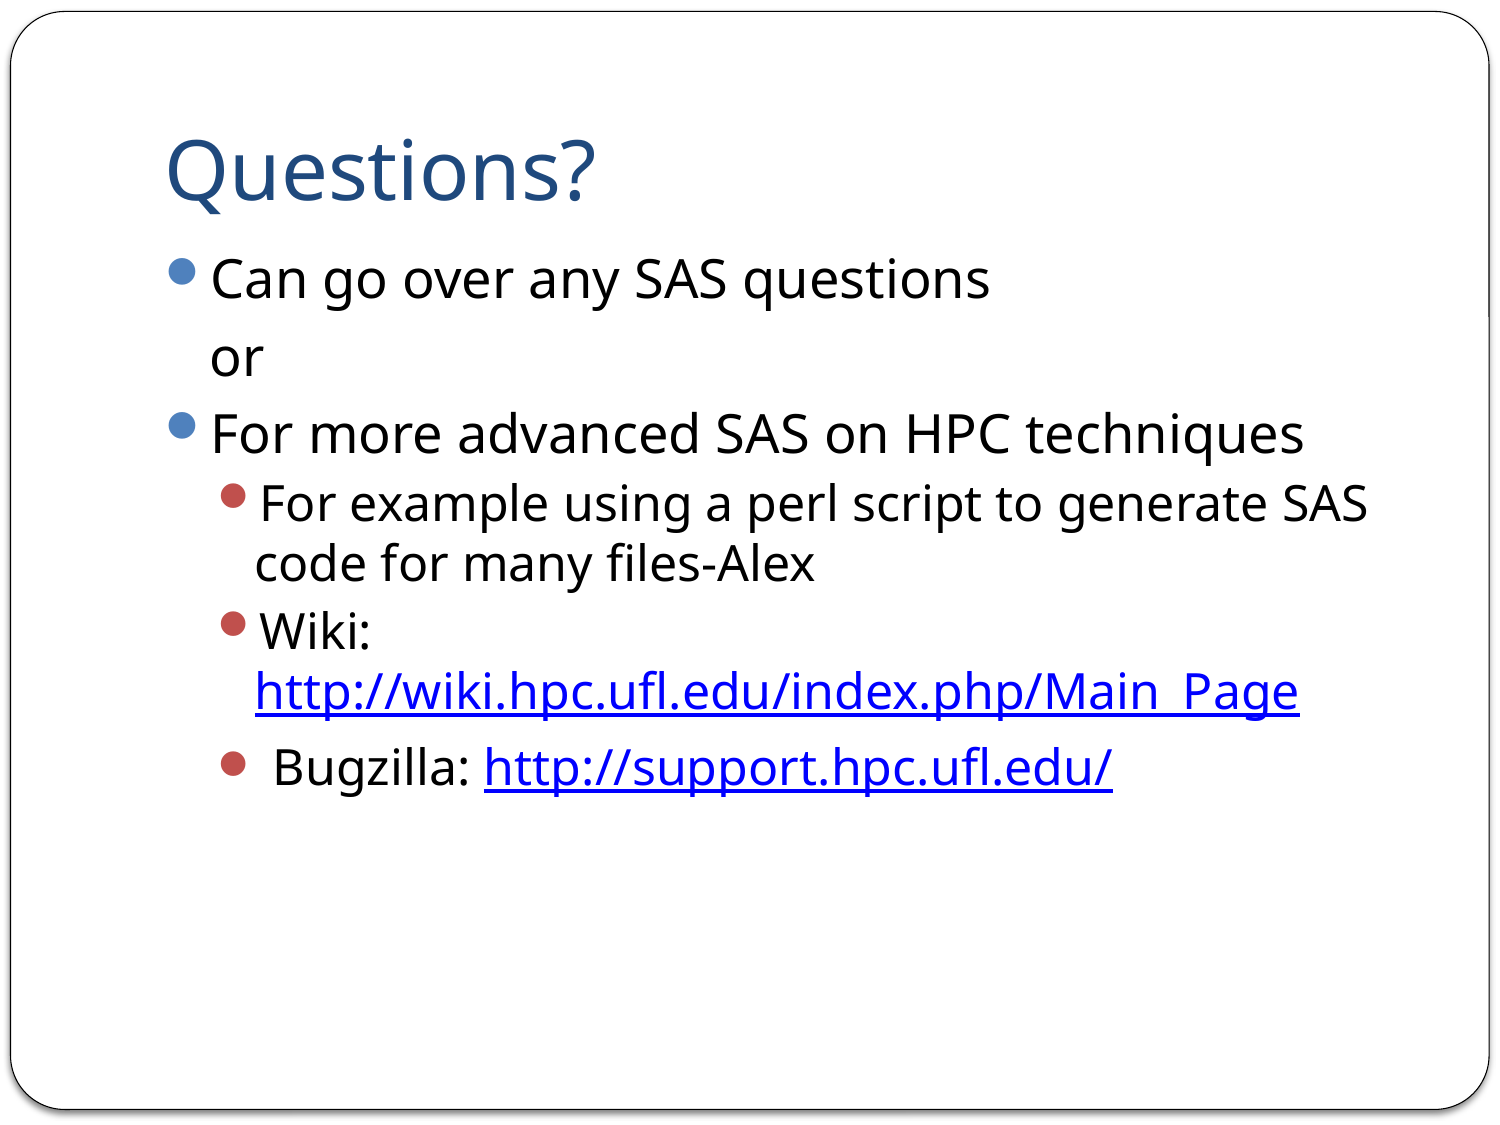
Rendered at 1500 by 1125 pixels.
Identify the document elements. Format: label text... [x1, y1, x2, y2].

title Questions? [150, 45, 1425, 233]
list Can go over any SAS questions or For more advanced SAS on HPC techniques For example using a perl script to generate SAS code for many files-Alex Wiki: http://wiki.hpc.ufl.edu/index.php/Main_Page Bugzilla: http://support.hpc.ufl.edu/ [150, 237, 1425, 988]
